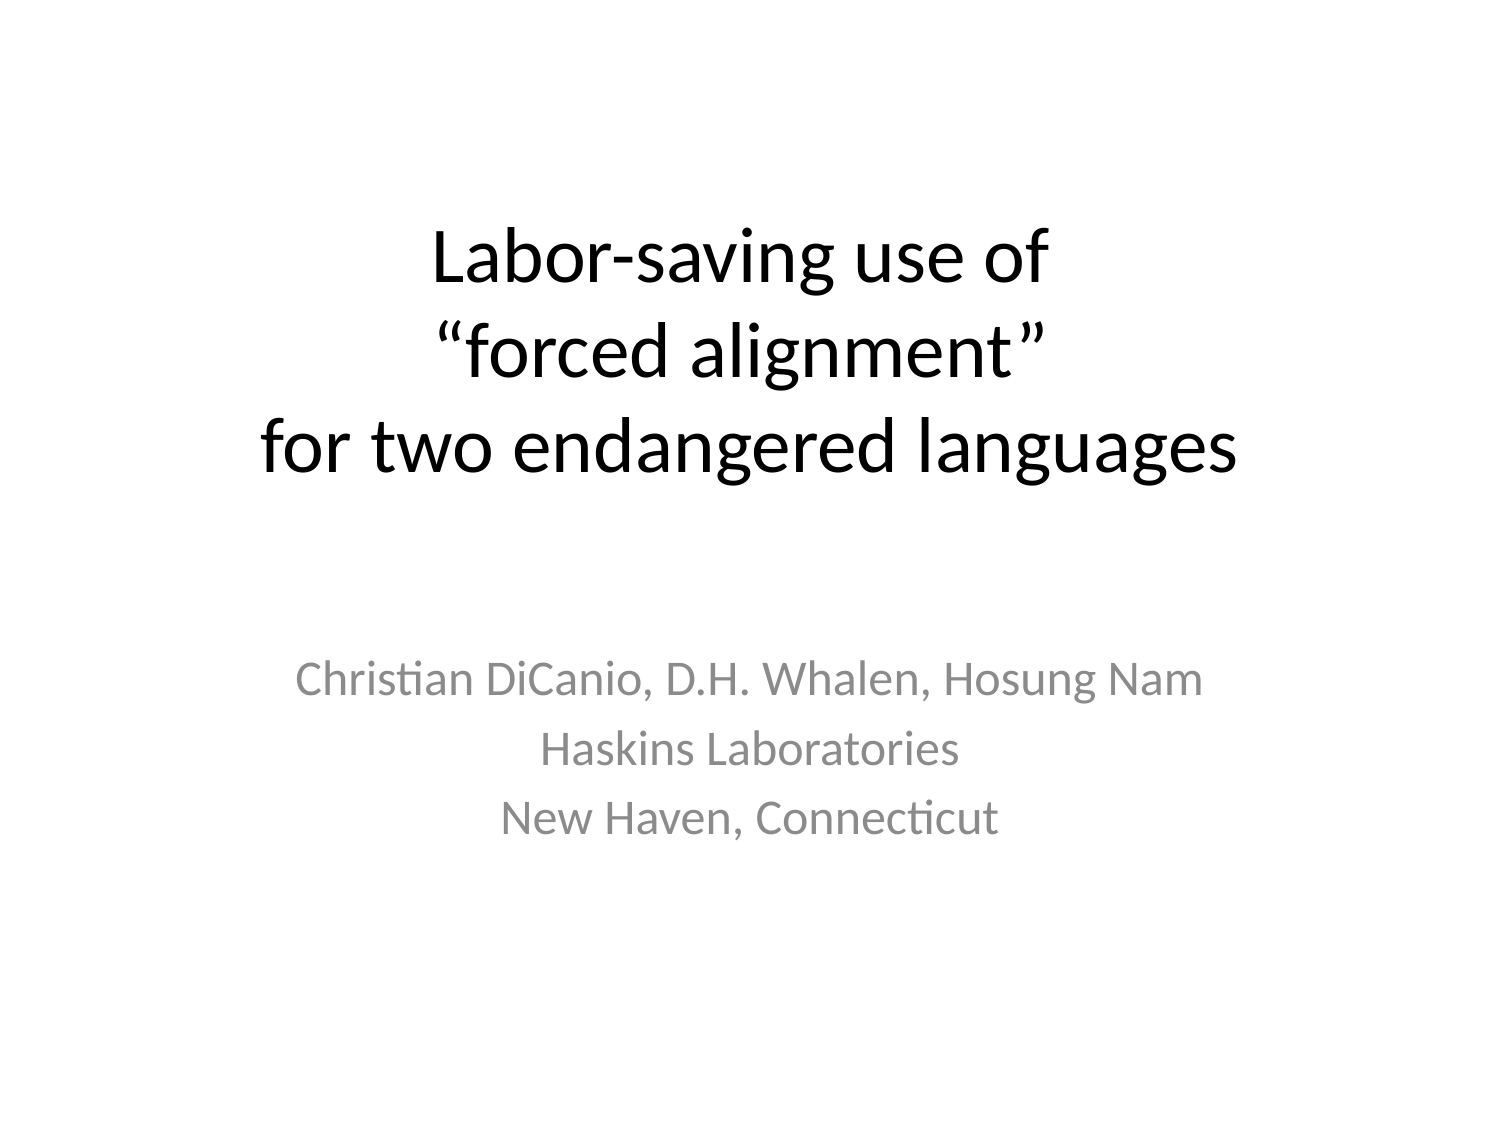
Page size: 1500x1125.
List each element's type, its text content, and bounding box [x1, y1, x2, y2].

subtitle Christian DiCanio, D.H. Whalen, Hosung Nam Haskins Laboratories New Haven, Connecticut [225, 637, 1275, 925]
title Labor-saving use of “forced alignment” for two endangered languages [112, 190, 1388, 501]
